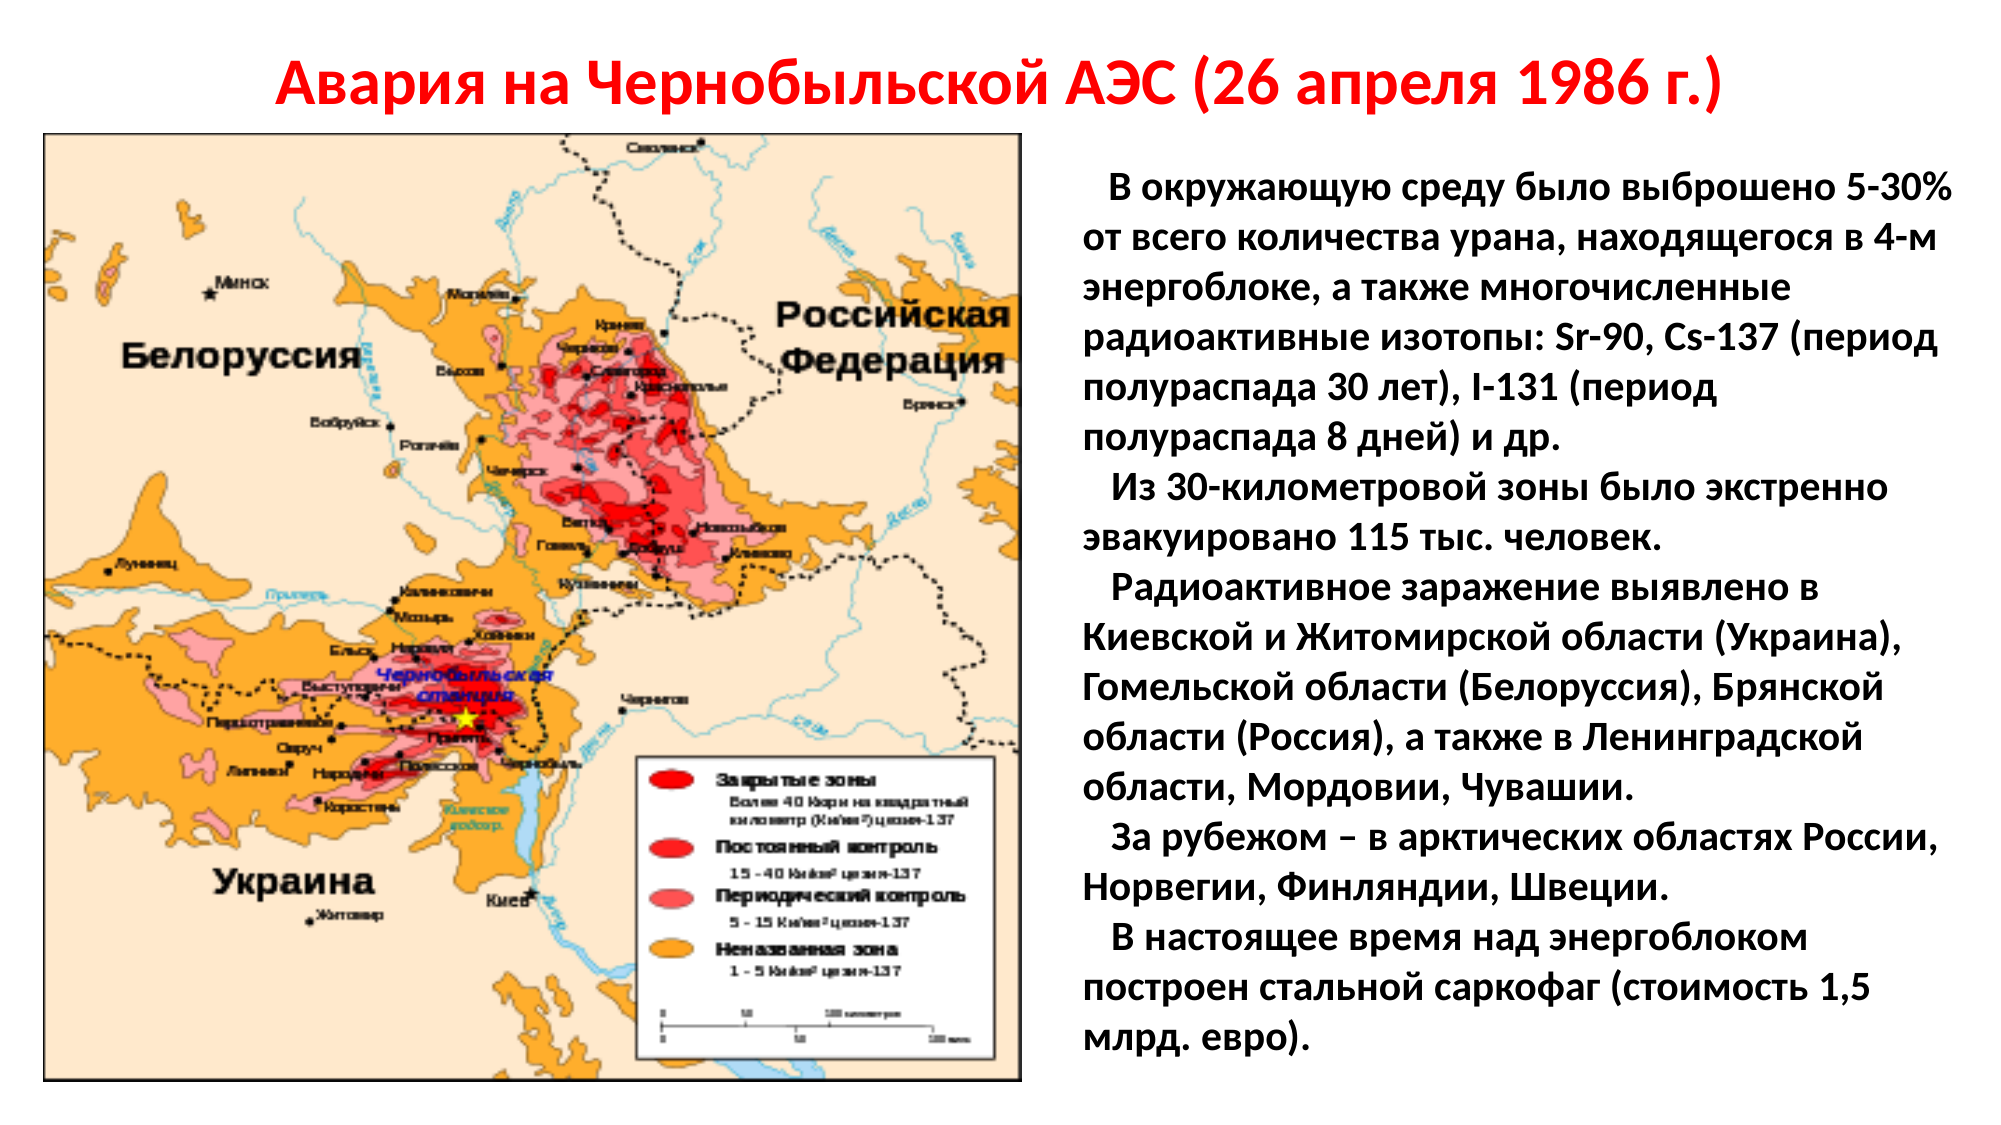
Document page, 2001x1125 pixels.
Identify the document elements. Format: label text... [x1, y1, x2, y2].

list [43, 133, 1022, 1082]
title Авария на Чернобыльской АЭС (26 апреля 1986 г.) [31, 13, 1970, 233]
text_box В окружающую среду было выброшено 5-30% от всего количества урана, находящегося в 4-м энергоблоке, а также многочисленные радиоактивные изотопы: Sr-90, Cs-137 (период полураспада 30 лет), I-131 (период полураспада 8 дней) и др. Из 30-километровой зоны было экстренно эвакуировано 115 тыс. человек. Радиоактивное заражение выявлено в Киевской и Житомирской области (Украина), Гомельской области (Белоруссия), Брянской области (Россия), а также в Ленинградской области, Мордовии, Чувашии. За рубежом – в арктических областях России, Норвегии, Финляндии, Швеции. В настоящее время над энергоблоком построен стальной саркофаг (стоимость 1,5 млрд. евро). [1068, 151, 1970, 1067]
